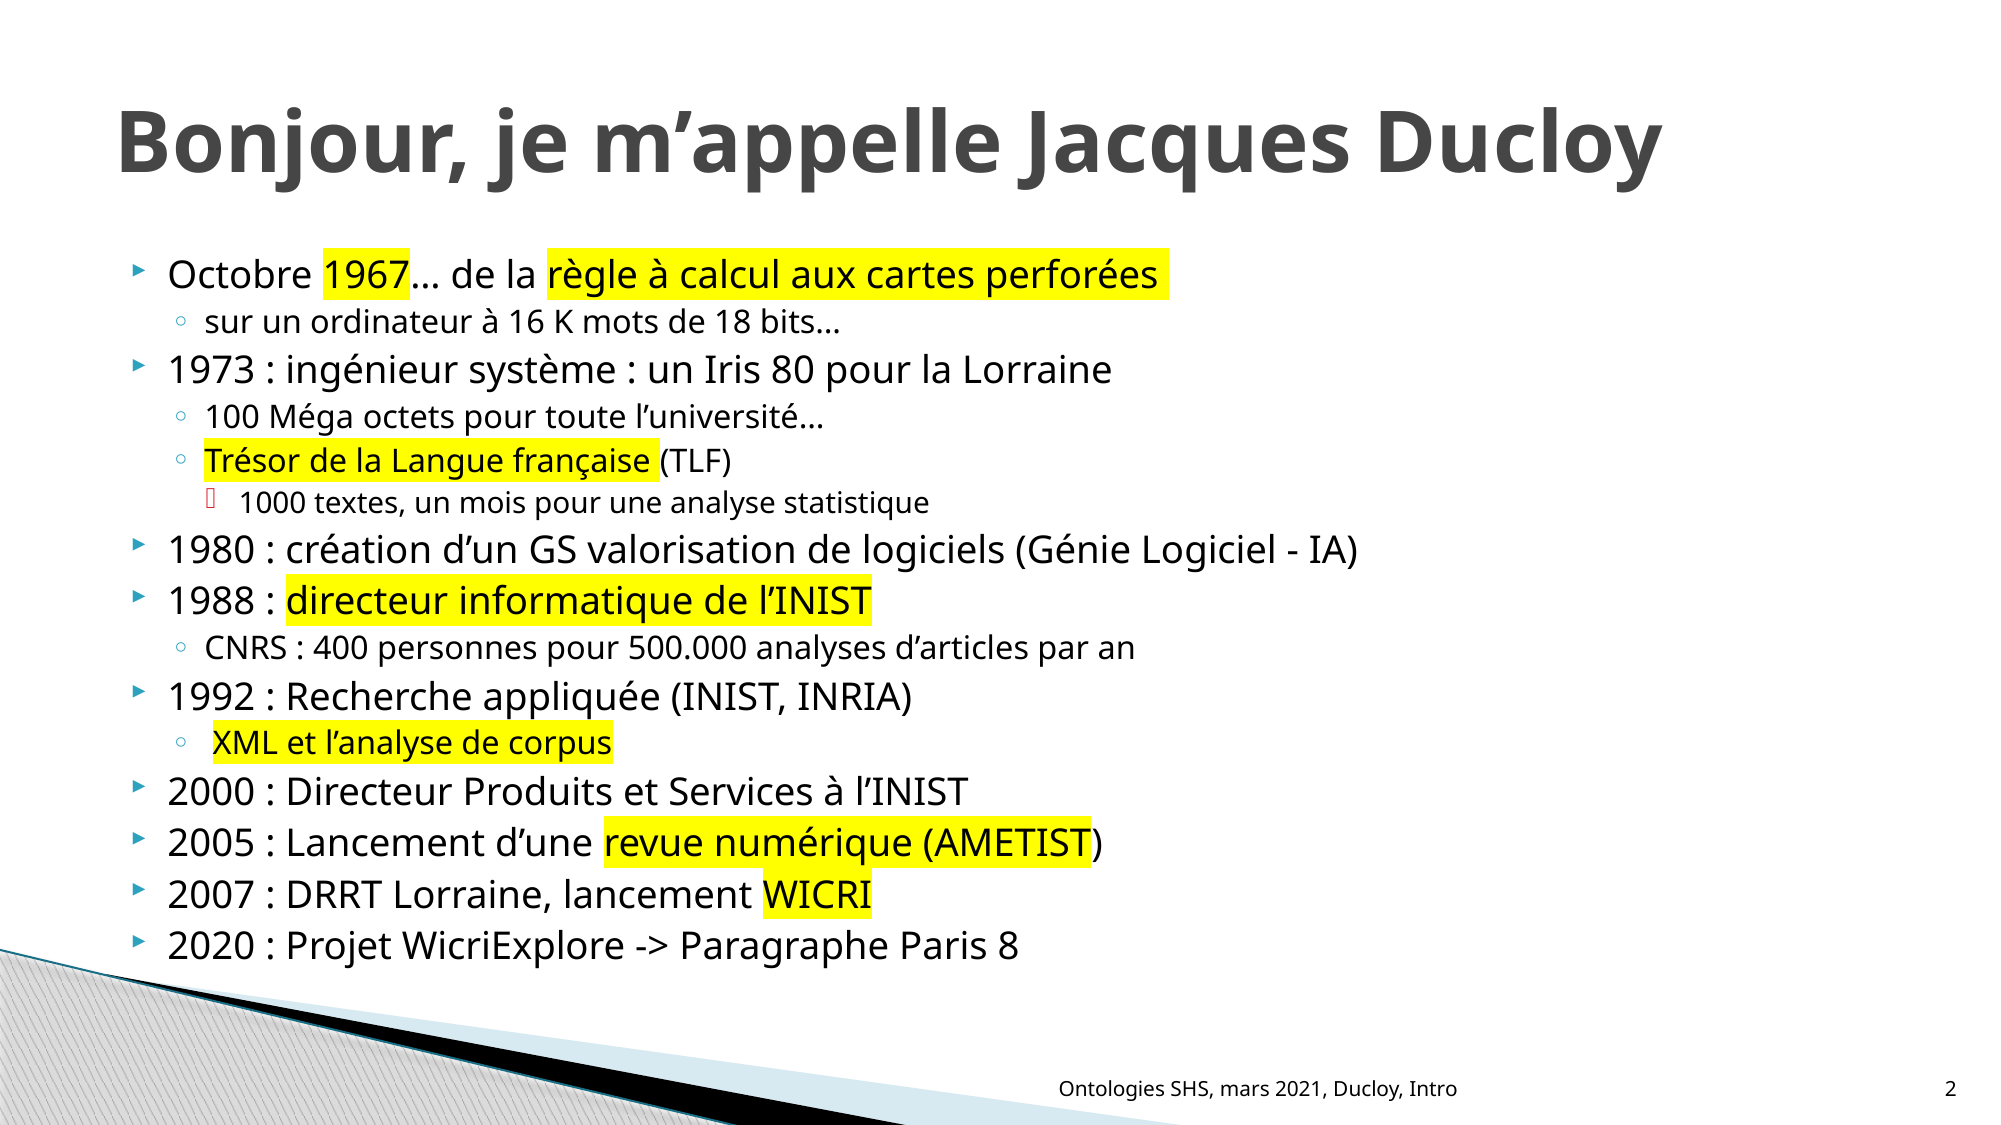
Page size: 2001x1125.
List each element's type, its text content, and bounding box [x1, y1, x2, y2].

title Bonjour, je m’appelle Jacques Ducloy [99, 45, 1900, 233]
footer Ontologies SHS, mars 2021, Ducloy, Intro [957, 1051, 1473, 1112]
list Octobre 1967… de la règle à calcul aux cartes perforées sur un ordinateur à 16 K mots de 18 bits… 1973 : ingénieur système : un Iris 80 pour la Lorraine 100 Méga octets pour toute l’université… Trésor de la Langue française (TLF) 1000 textes, un mois pour une analyse statistique 1980 : création d’un GS valorisation de logiciels (Génie Logiciel - IA) 1988 : directeur informatique de l’INIST CNRS : 400 personnes pour 500.000 analyses d’articles par an 1992 : Recherche appliquée (INIST, INRIA) XML et l’analyse de corpus 2000 : Directeur Produits et Services à l’INIST 2005 : Lancement d’une revue numérique (AMETIST) 2007 : DRRT Lorraine, lancement WICRI 2020 : Projet WicriExplore -> Paragraphe Paris 8 [99, 242, 1900, 986]
slide_number 2 [1891, 1051, 1972, 1112]
